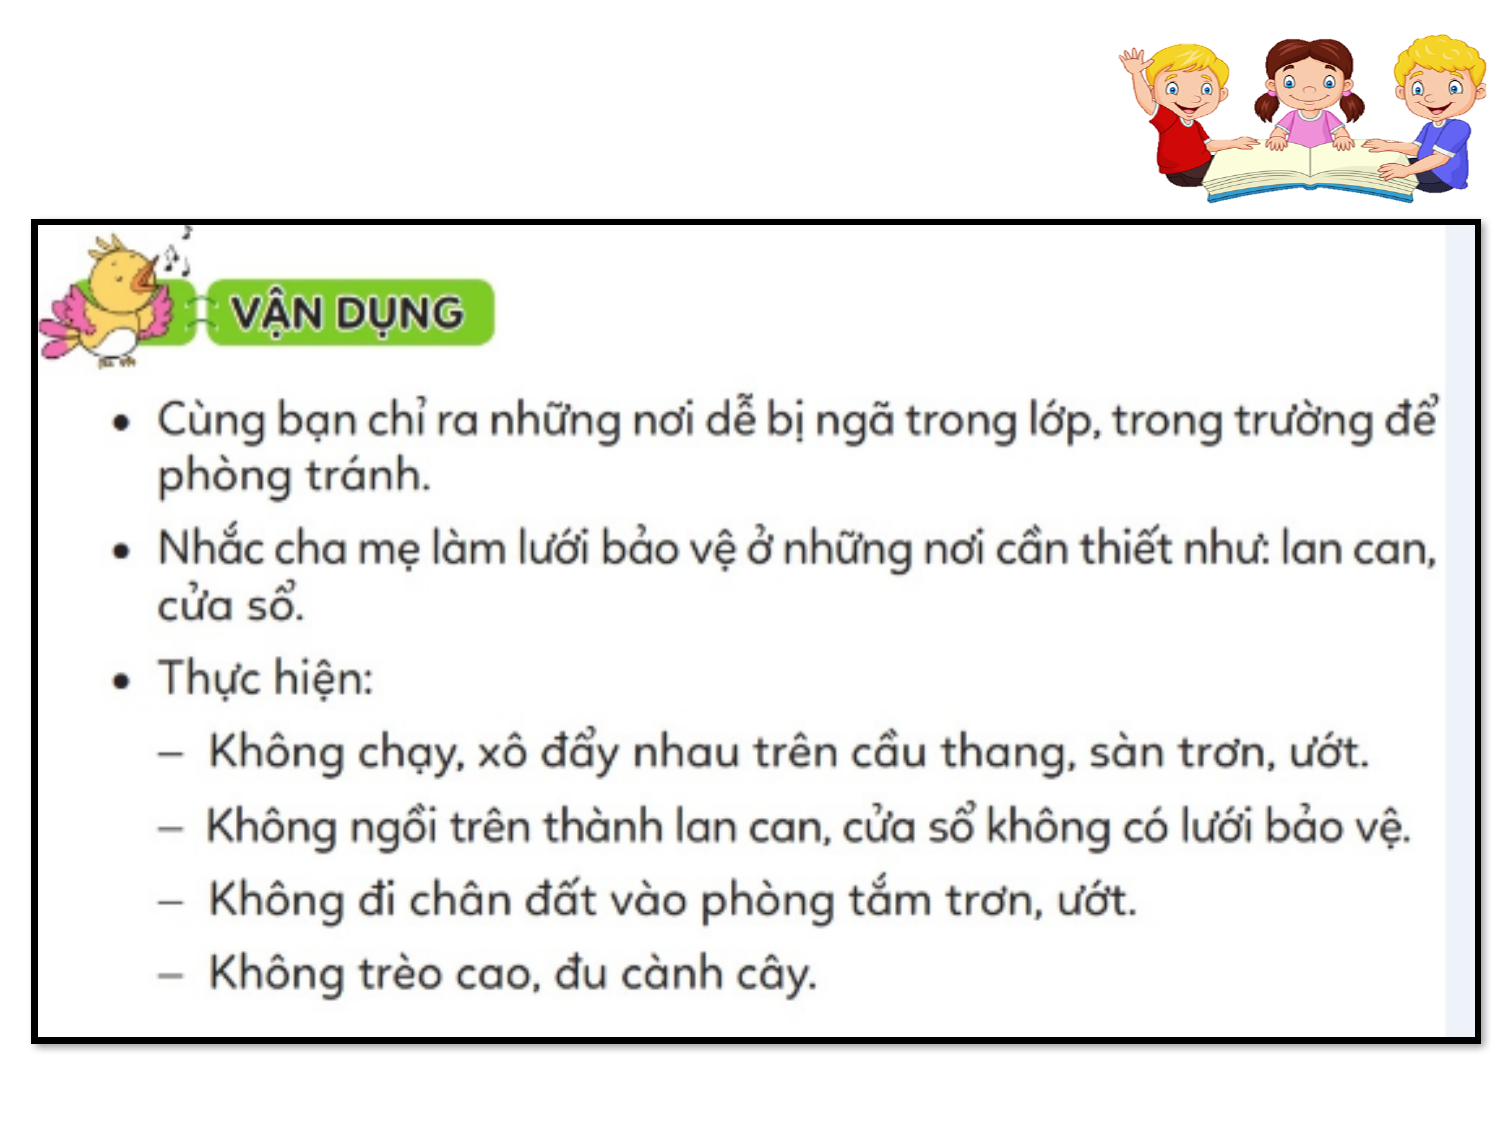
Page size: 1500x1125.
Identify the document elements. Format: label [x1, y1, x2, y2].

picture [1118, 9, 1488, 213]
picture [37, 224, 1476, 1038]
